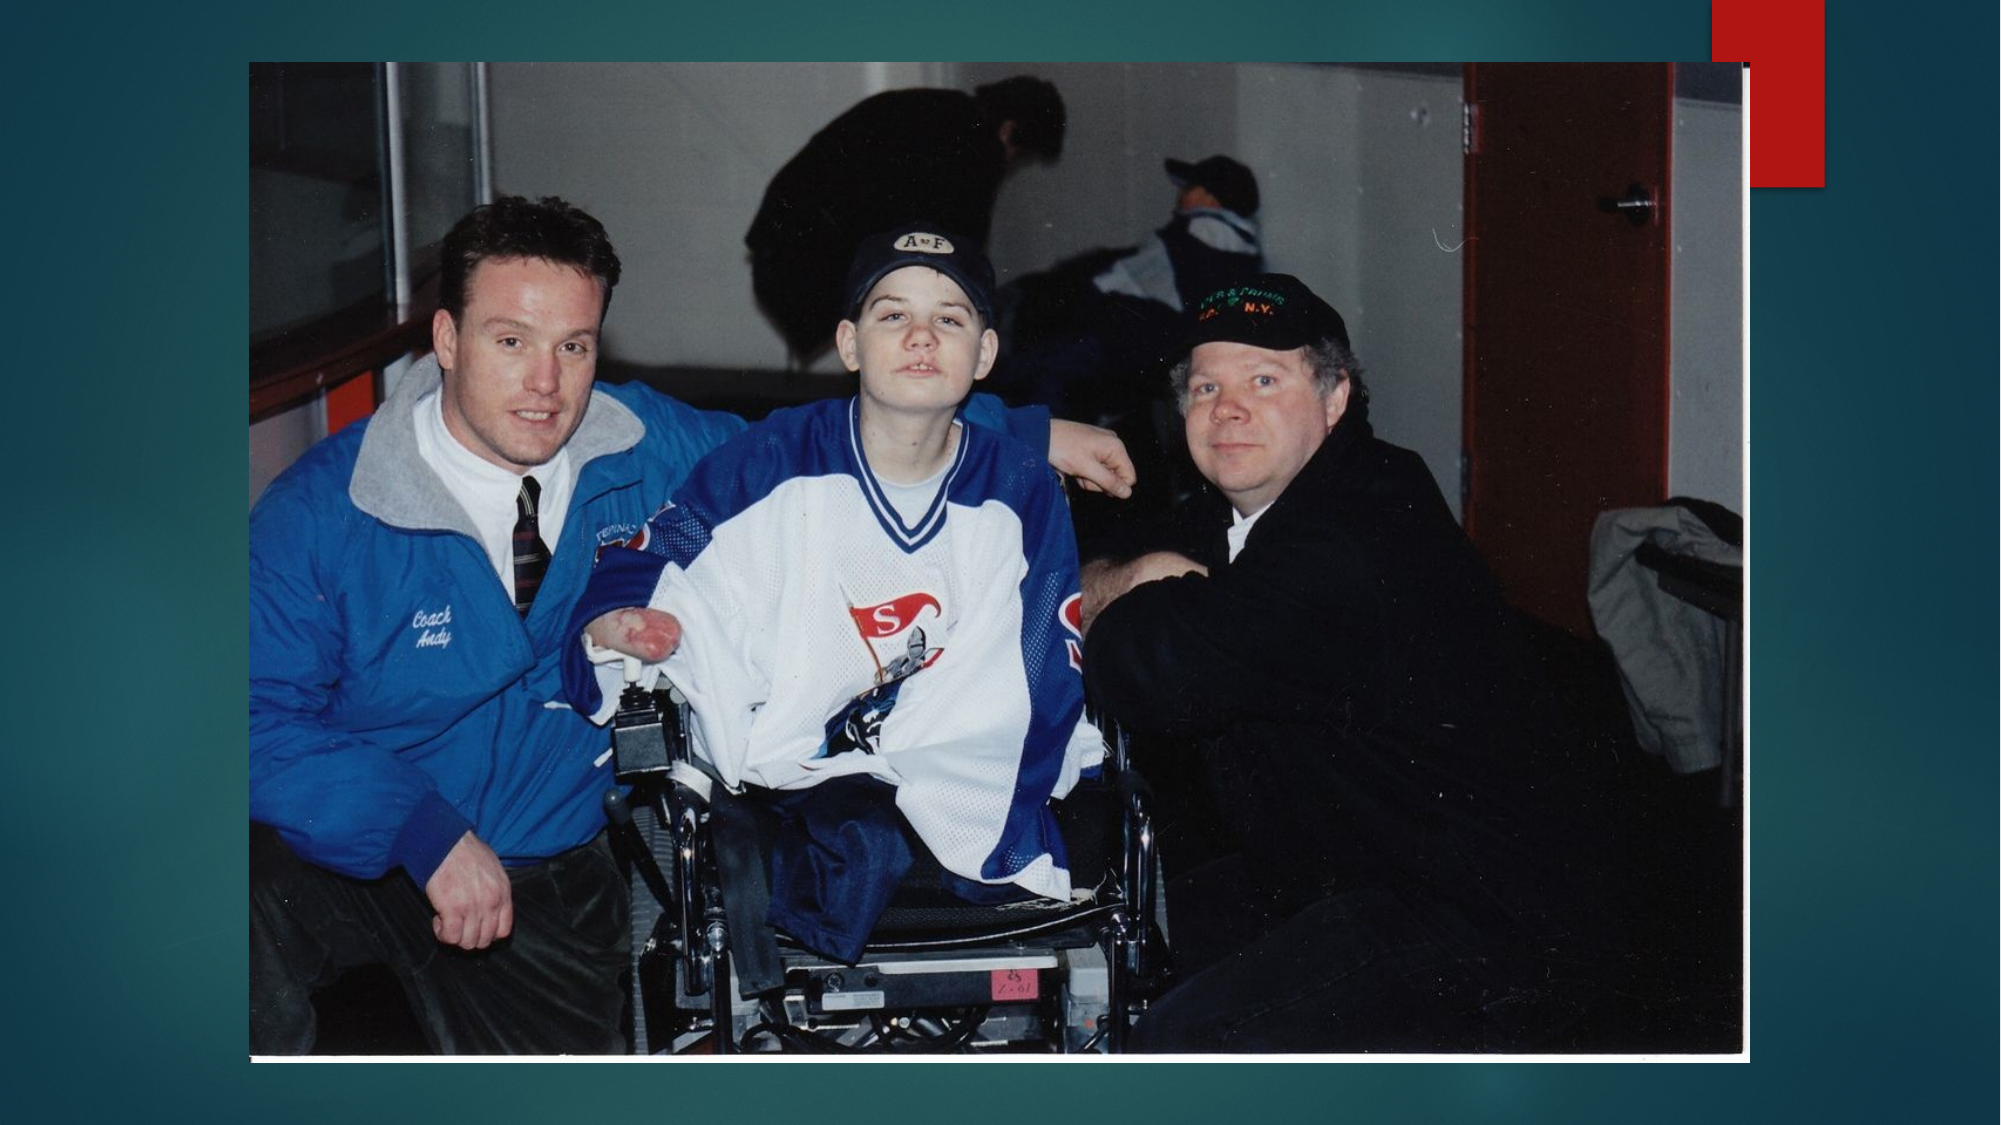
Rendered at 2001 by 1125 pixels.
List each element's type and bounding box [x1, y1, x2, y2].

picture [0, 0, 1751, 1125]
